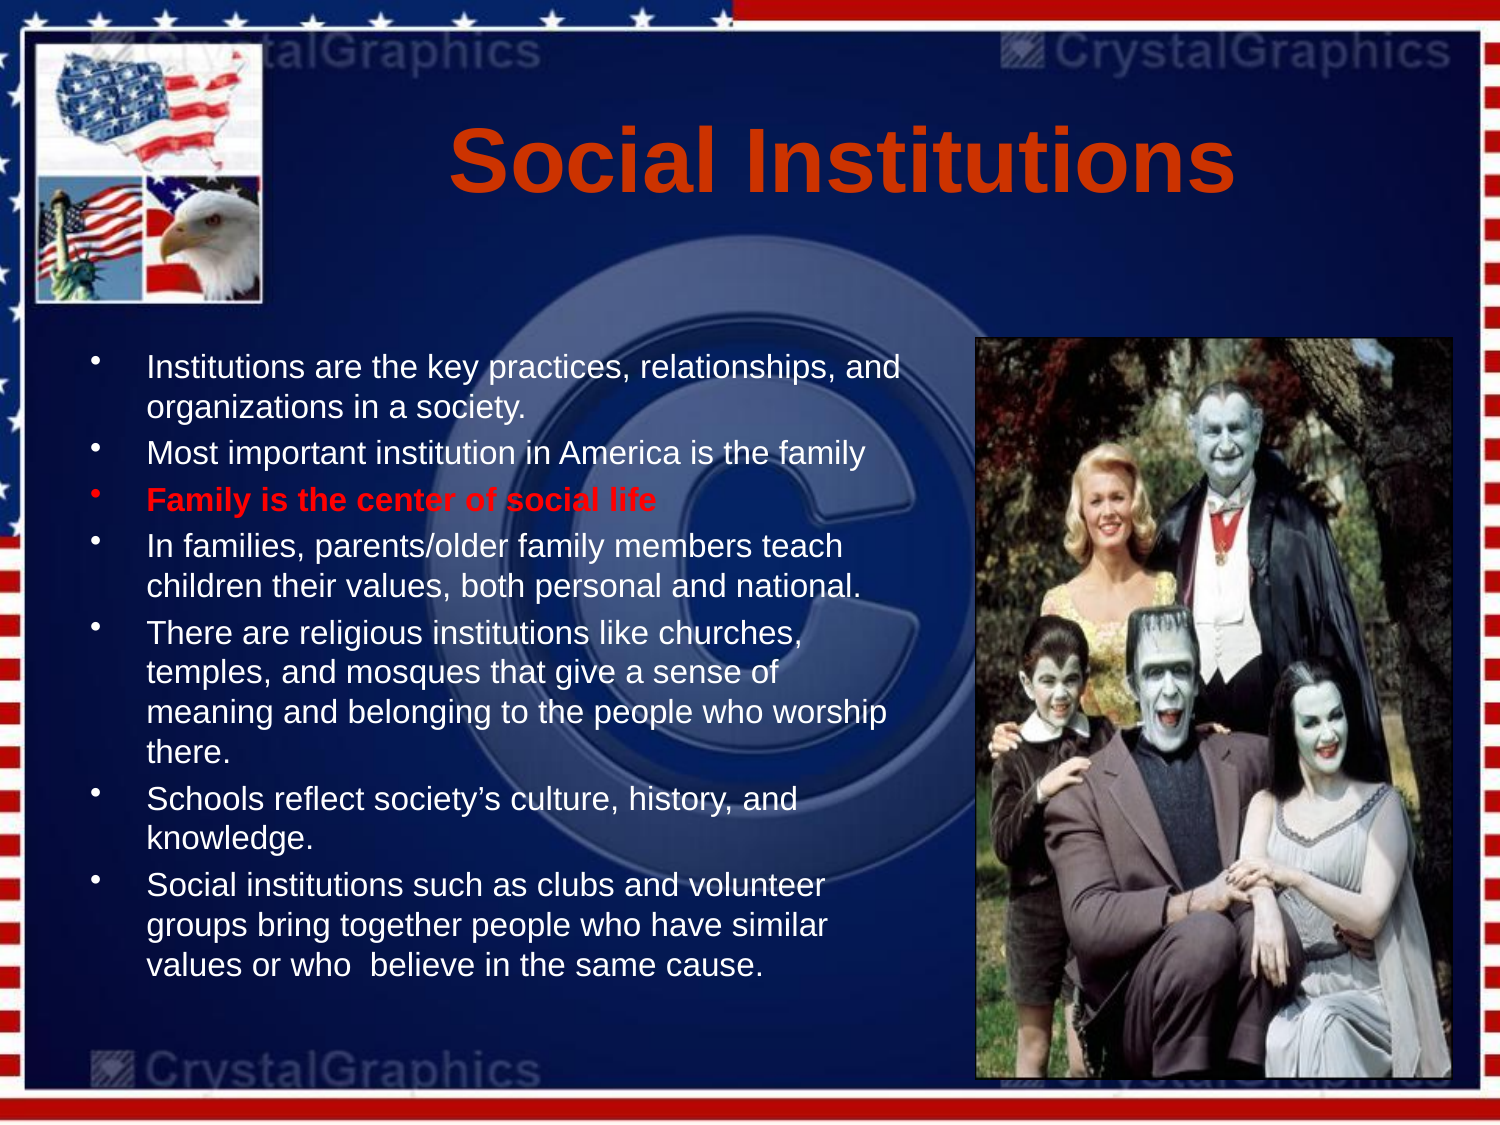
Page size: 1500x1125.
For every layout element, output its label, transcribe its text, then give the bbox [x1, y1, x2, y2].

title Social Institutions [262, 62, 1425, 250]
list Institutions are the key practices, relationships, and organizations in a society. Most important institution in America is the family Family is the center of social life In families, parents/older family members teach children their values, both personal and national. There are religious institutions like churches, temples, and mosques that give a sense of meaning and belonging to the people who worship there. Schools reflect society’s culture, history, and knowledge. Social institutions such as clubs and volunteer groups bring together people who have similar values or who believe in the same cause. [75, 337, 925, 1050]
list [974, 337, 1453, 1080]
picture [0, 0, 1500, 1125]
